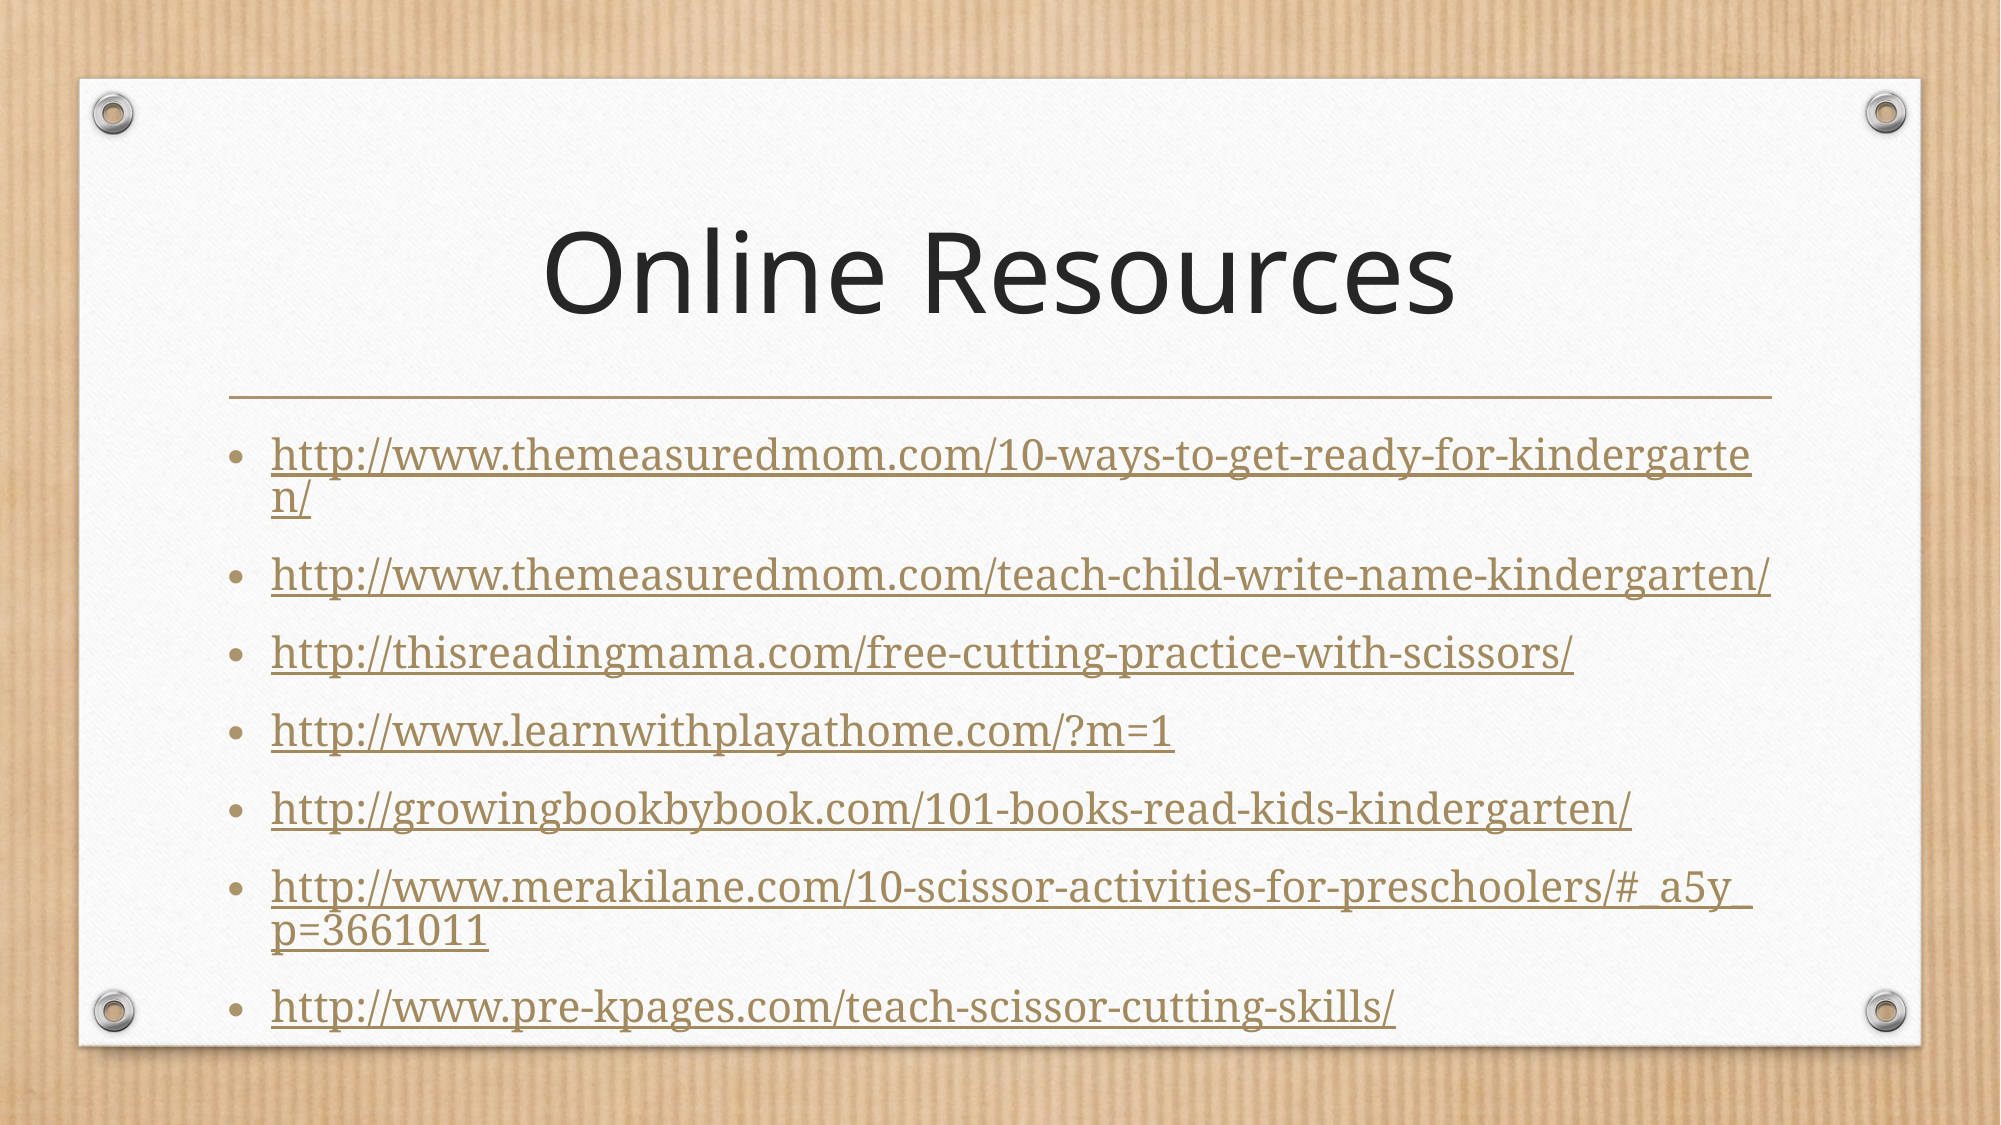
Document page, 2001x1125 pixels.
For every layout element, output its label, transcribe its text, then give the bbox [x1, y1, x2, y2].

title Online Resources [212, 161, 1788, 375]
picture [0, 0, 2001, 1125]
list http://www.themeasuredmom.com/10-ways-to-get-ready-for-kindergarten/ http://www.themeasuredmom.com/teach-child-write-name-kindergarten/ http://thisreadingmama.com/free-cutting-practice-with-scissors/ http://www.learnwithplayathome.com/?m=1 http://growingbookbybook.com/101-books-read-kids-kindergarten/ http://www.merakilane.com/10-scissor-activities-for-preschoolers/#_a5y_p=3661011 http://www.pre-kpages.com/teach-scissor-cutting-skills/ [212, 419, 1788, 964]
